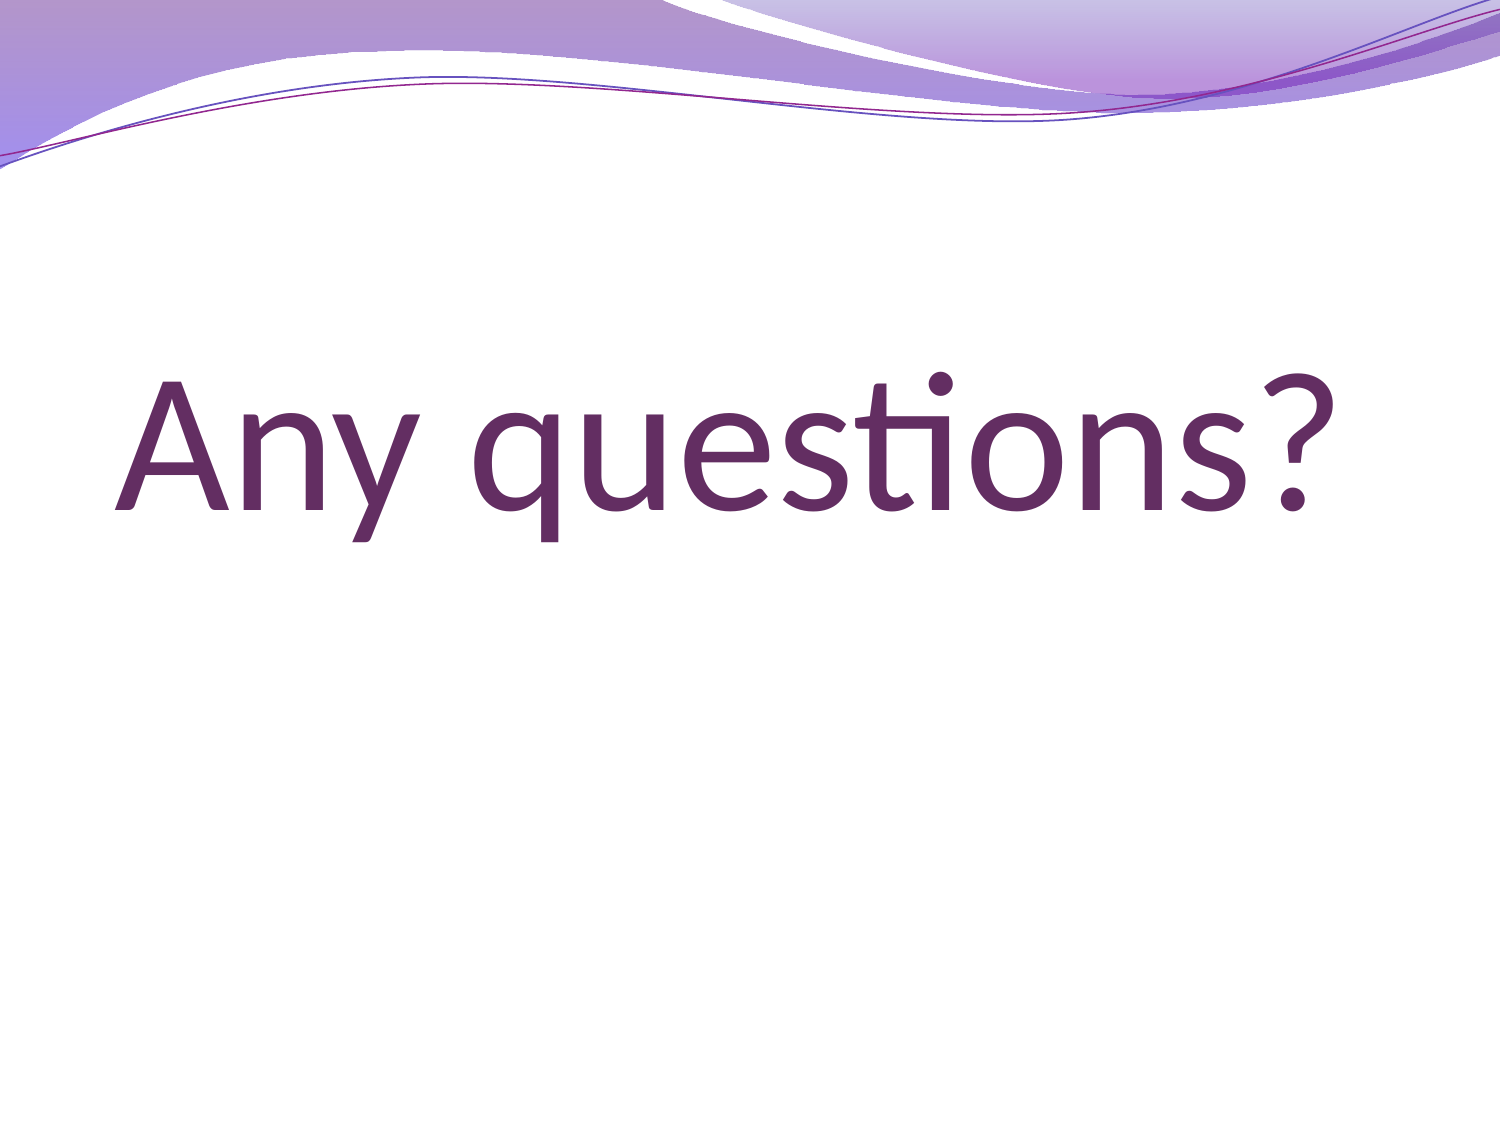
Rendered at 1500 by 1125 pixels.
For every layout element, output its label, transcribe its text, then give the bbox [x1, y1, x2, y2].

title Any questions? [100, 302, 1451, 491]
